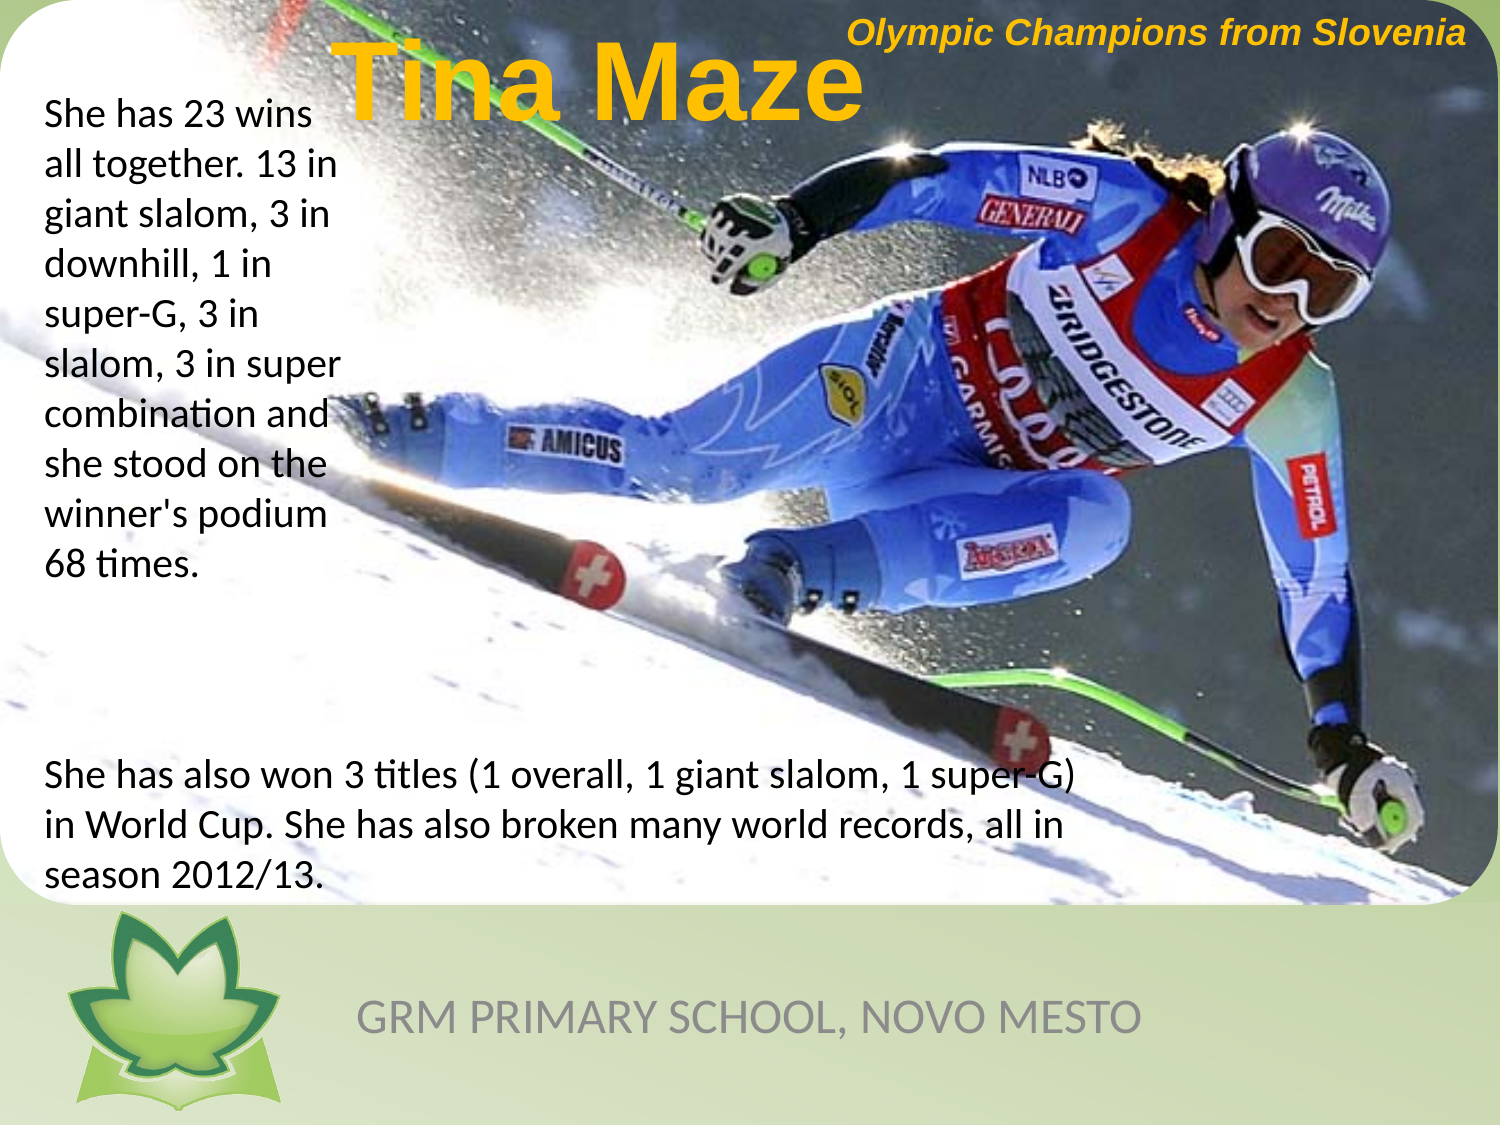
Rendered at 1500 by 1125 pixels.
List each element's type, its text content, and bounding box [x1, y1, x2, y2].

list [0, 0, 1499, 906]
footer GRM PRIMARY SCHOOL, NOVO MESTO [0, 913, 1500, 1125]
